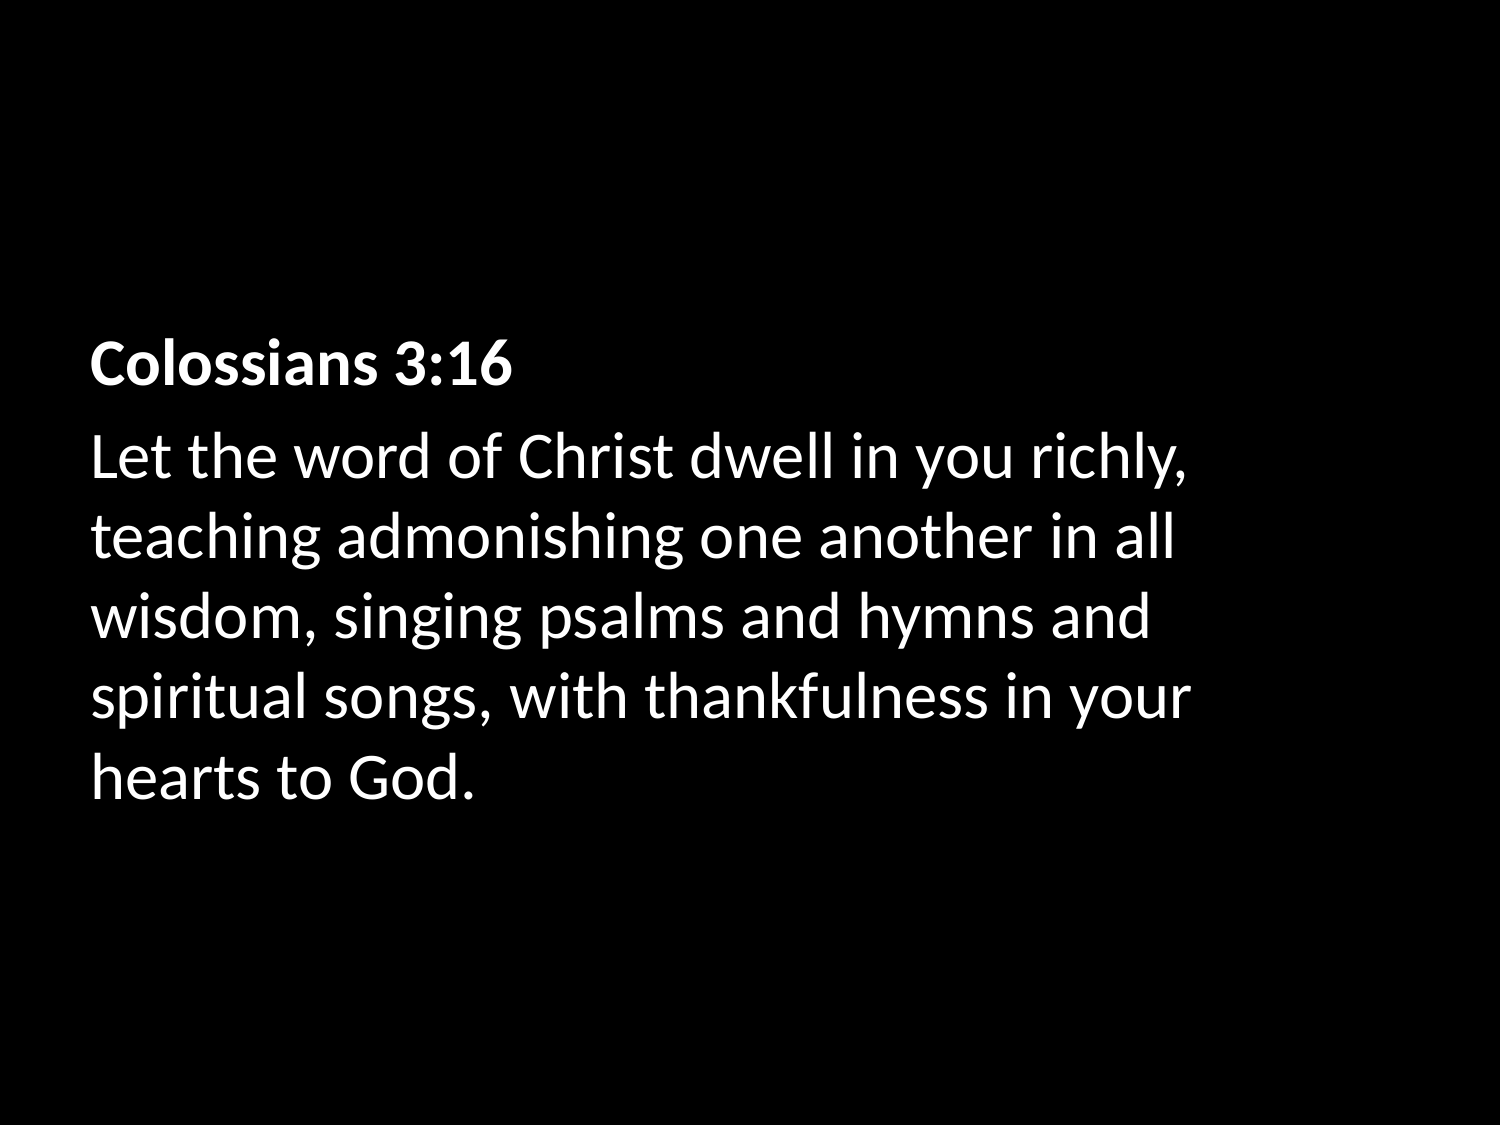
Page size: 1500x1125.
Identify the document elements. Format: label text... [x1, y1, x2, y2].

list Colossians 3:16 Let the word of Christ dwell in you richly, teaching admonishing one another in all wisdom, singing psalms and hymns and spiritual songs, with thankfulness in your hearts to God. [75, 126, 1425, 1005]
